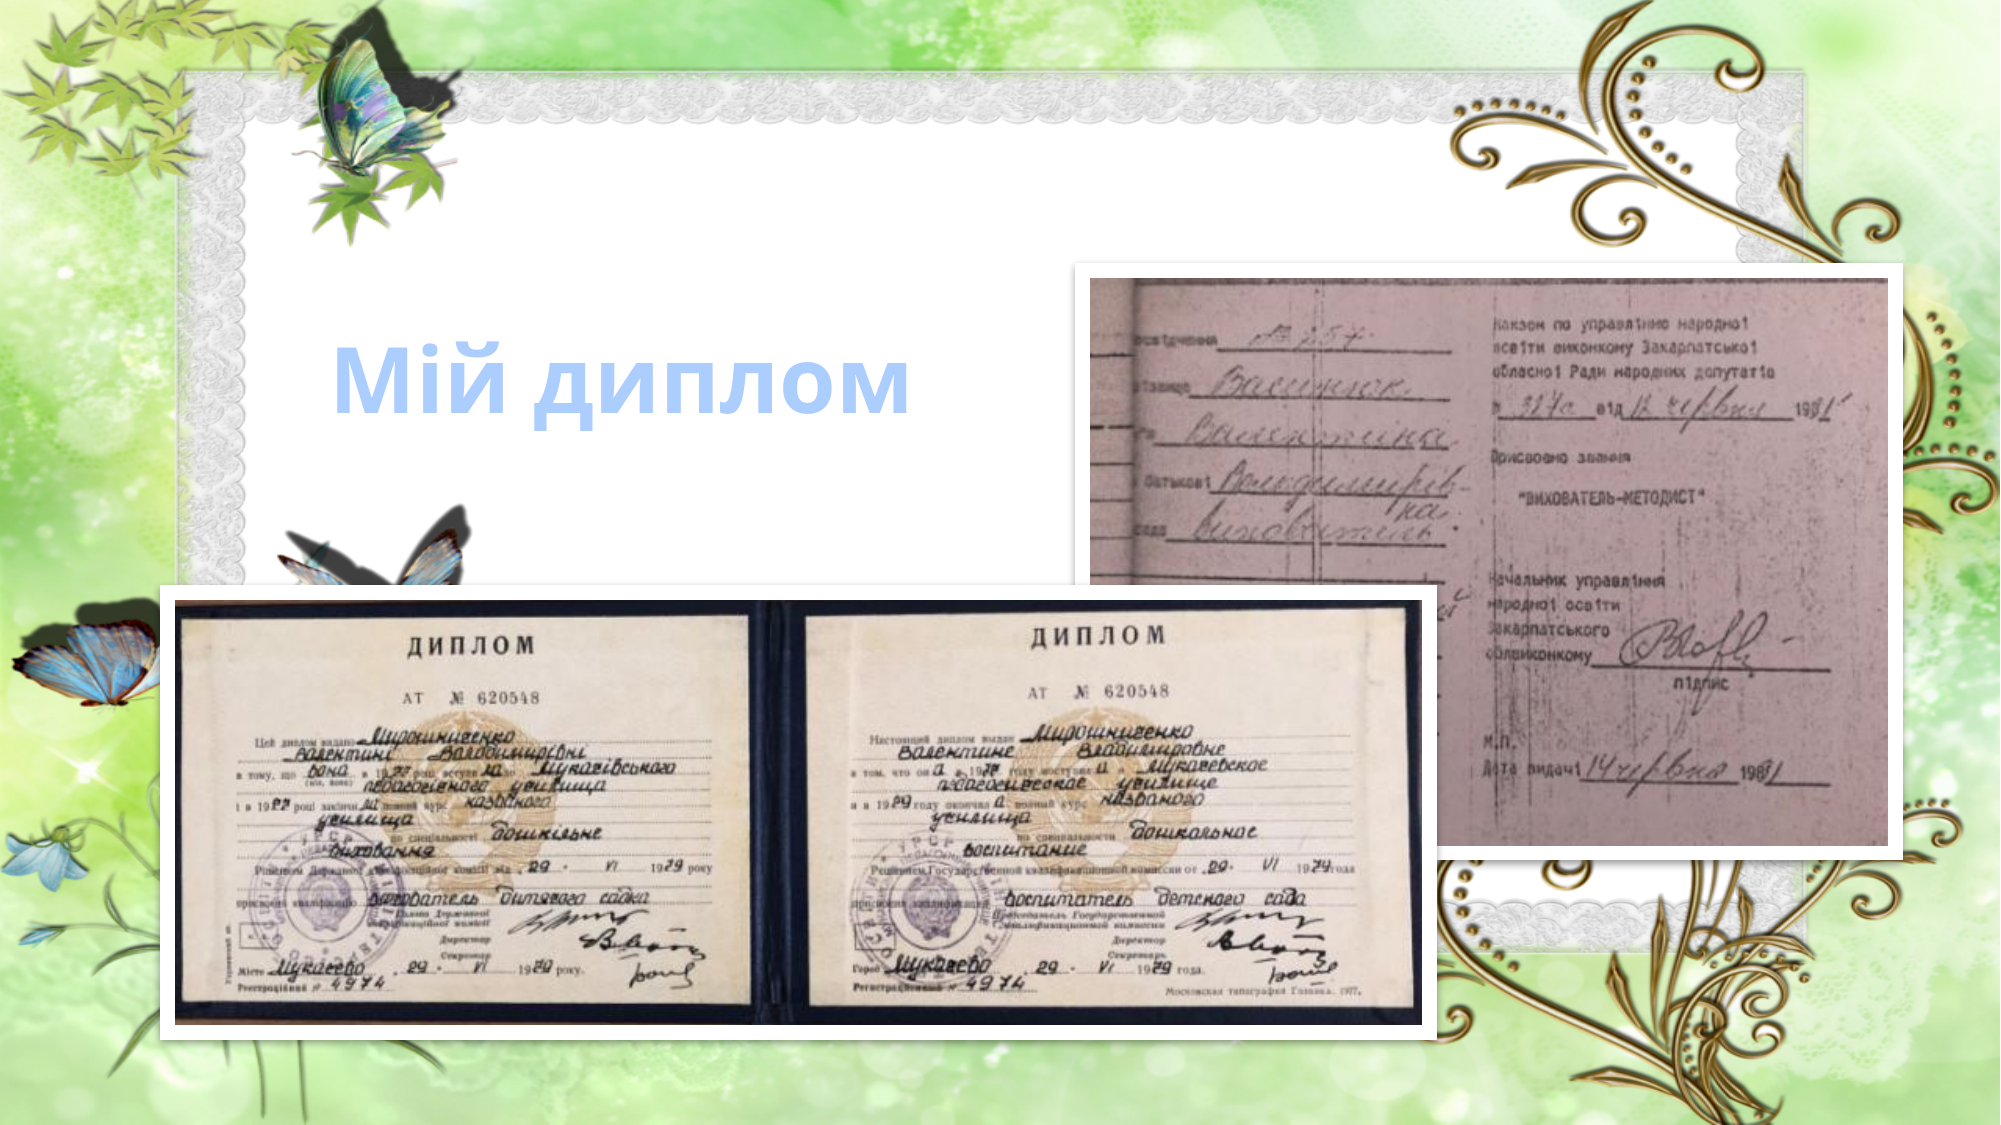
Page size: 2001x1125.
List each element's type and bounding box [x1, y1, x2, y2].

list [1089, 277, 1889, 846]
picture [0, 0, 2000, 1125]
